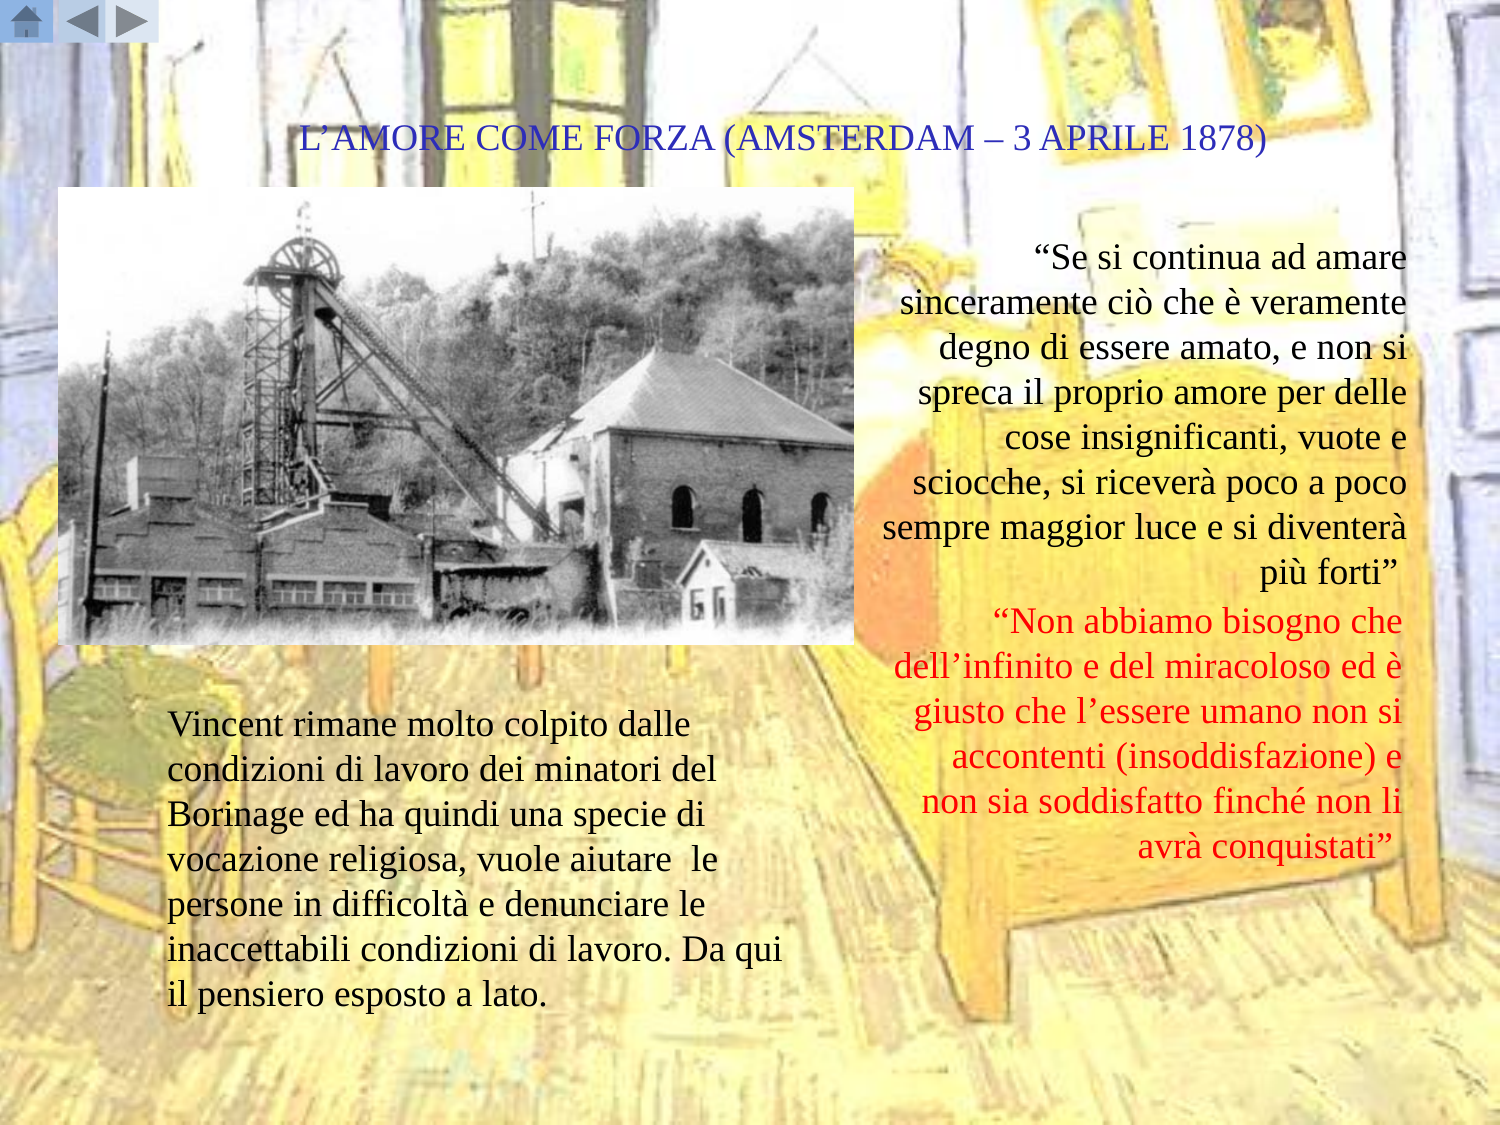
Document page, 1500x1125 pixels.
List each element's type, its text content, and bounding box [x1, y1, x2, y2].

text_box L’AMORE COME FORZA (AMSTERDAM – 3 APRILE 1878) [253, 105, 1313, 166]
text_box [105, 0, 159, 43]
text_box “Se si continua ad amare sinceramente ciò che è veramente degno di essere amato, e non si spreca il proprio amore per delle cose insignificanti, vuote e sciocche, si riceverà poco a poco sempre maggior luce e si diventerà più forti” [867, 224, 1423, 600]
text_box [58, 0, 105, 43]
text_box [0, 0, 54, 43]
picture [0, 0, 1500, 1125]
text_box “Non abbiamo bisogno che dell’infinito e del miracoloso ed è giusto che l’essere umano non si accontenti (insoddisfazione) e non sia soddisfatto finché non li avrà conquistati” [878, 588, 1418, 874]
text_box Vincent rimane molto colpito dalle condizioni di lavoro dei minatori del Borinage ed ha quindi una specie di vocazione religiosa, vuole aiutare le persone in difficoltà e denunciare le inaccettabili condizioni di lavoro. Da qui il pensiero esposto a lato. [152, 691, 809, 1022]
